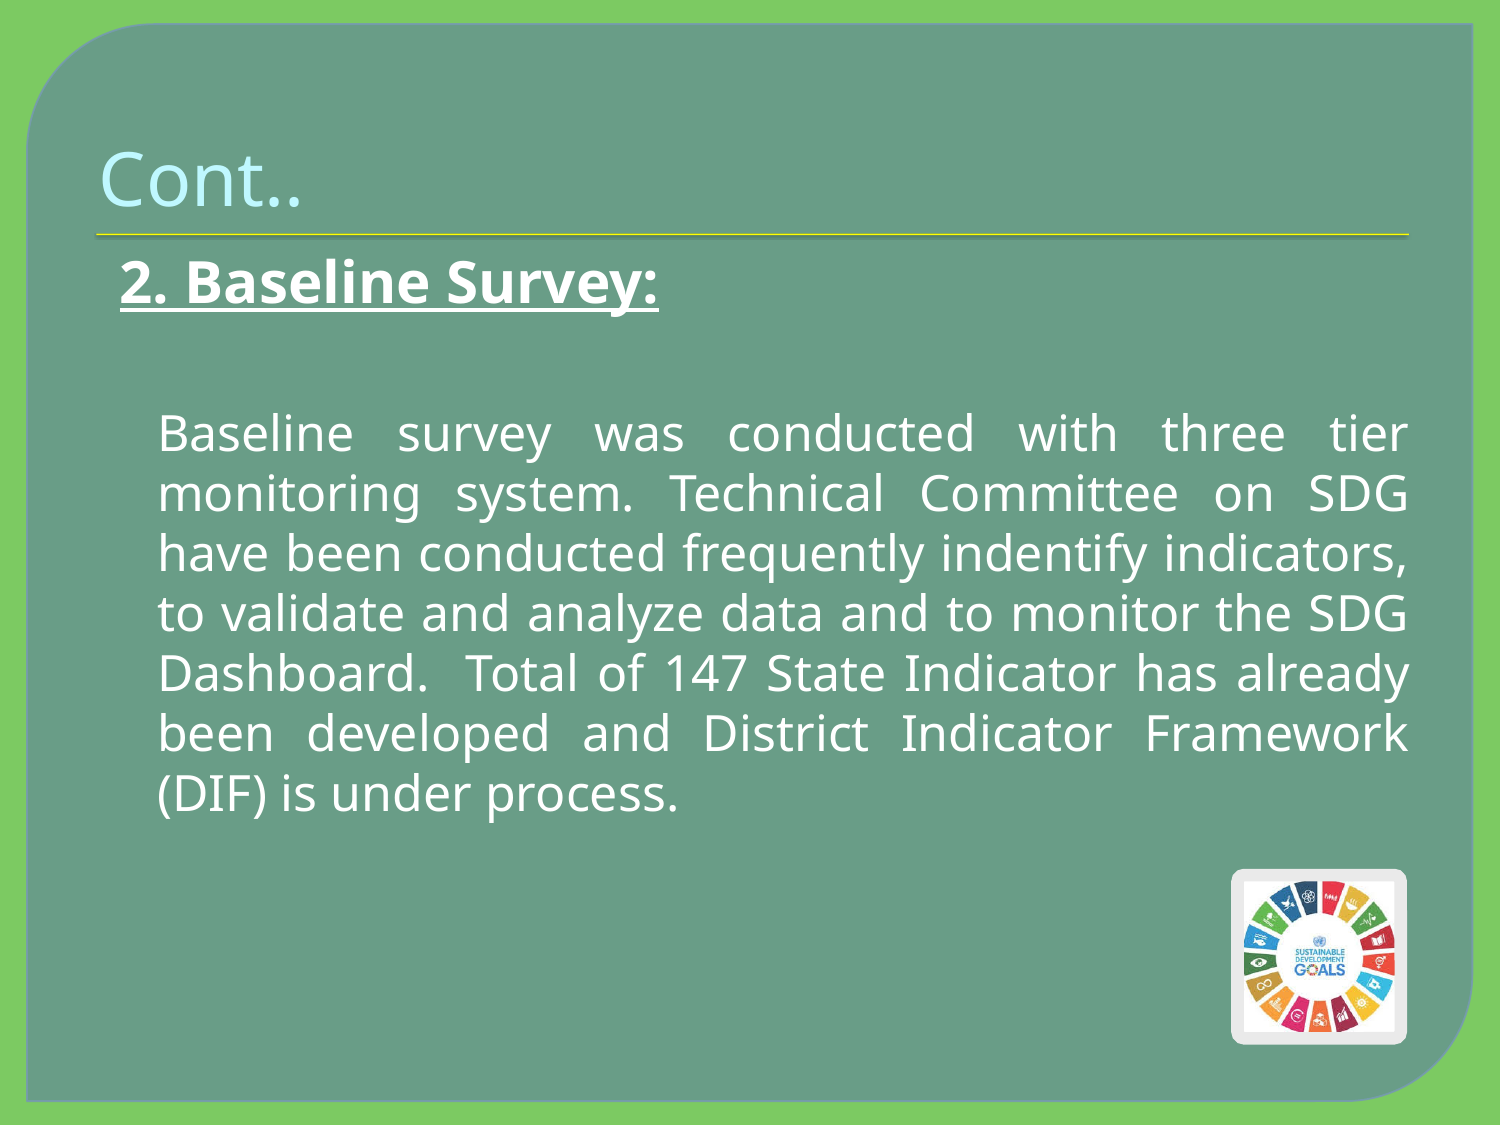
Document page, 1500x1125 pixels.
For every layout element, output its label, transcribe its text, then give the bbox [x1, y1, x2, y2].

list 2. Baseline Survey: Baseline survey was conducted with three tier monitoring system. Technical Committee on SDG have been conducted frequently indentify indicators, to validate and analyze data and to monitor the SDG Dashboard. Total of 147 State Indicator has already been developed and District Indicator Framework (DIF) is under process. [37, 237, 1425, 980]
picture [1237, 874, 1401, 1039]
title Cont.. [75, 41, 1425, 230]
